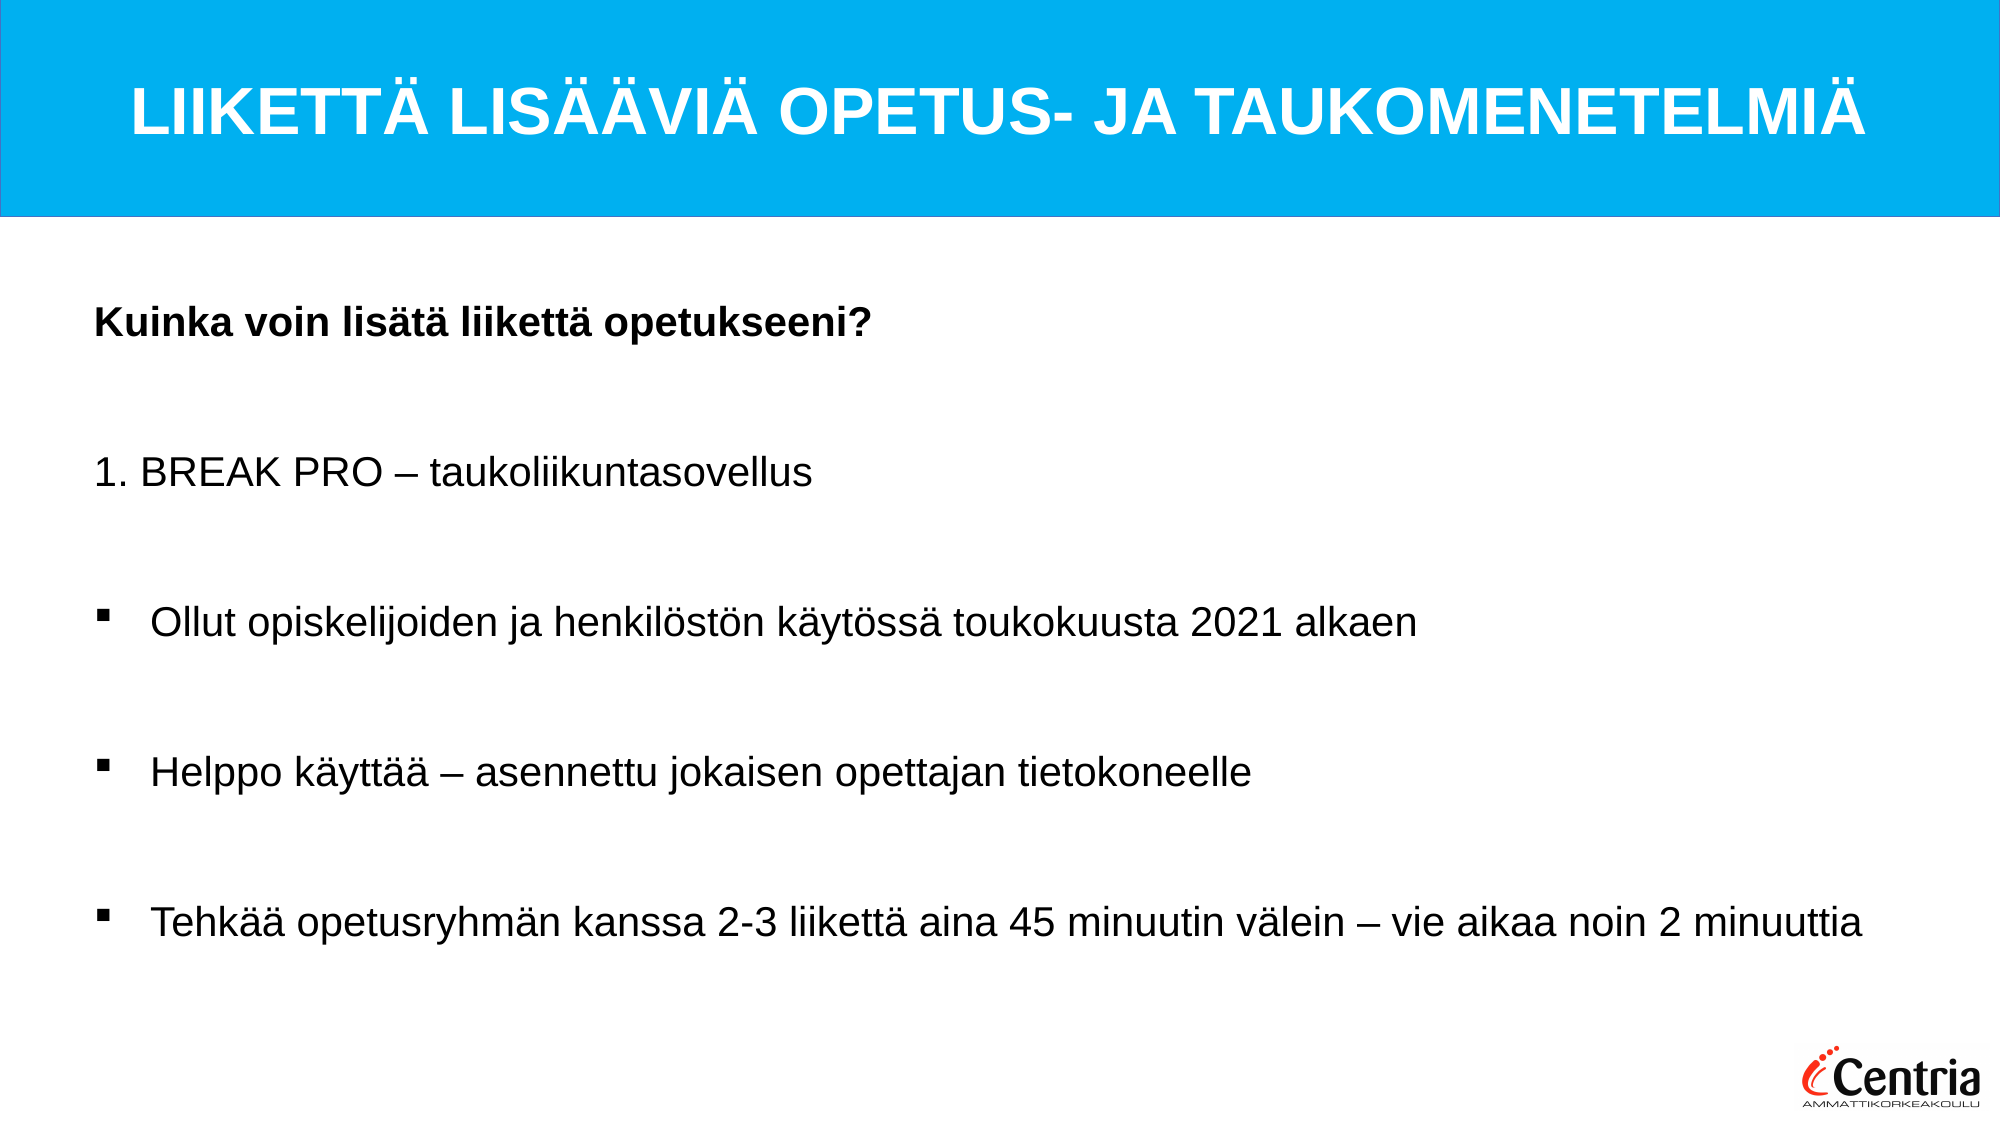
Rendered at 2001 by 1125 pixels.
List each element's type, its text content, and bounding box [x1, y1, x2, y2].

picture [1794, 1043, 1990, 1111]
text_box [0, 0, 2000, 217]
text_box LIIKETTÄ LISÄÄVIÄ OPETUS- JA TAUKOMENETELMIÄ [115, 60, 1885, 156]
text_box Kuinka voin lisätä liikettä opetukseeni? 1. BREAK PRO – taukoliikuntasovellus Ollut opiskelijoiden ja henkilöstön käytössä toukokuusta 2021 alkaen Helppo käyttää – asennettu jokaisen opettajan tietokoneelle Tehkää opetusryhmän kanssa 2-3 liikettä aina 45 minuutin välein – vie aikaa noin 2 minuuttia [79, 262, 1921, 953]
